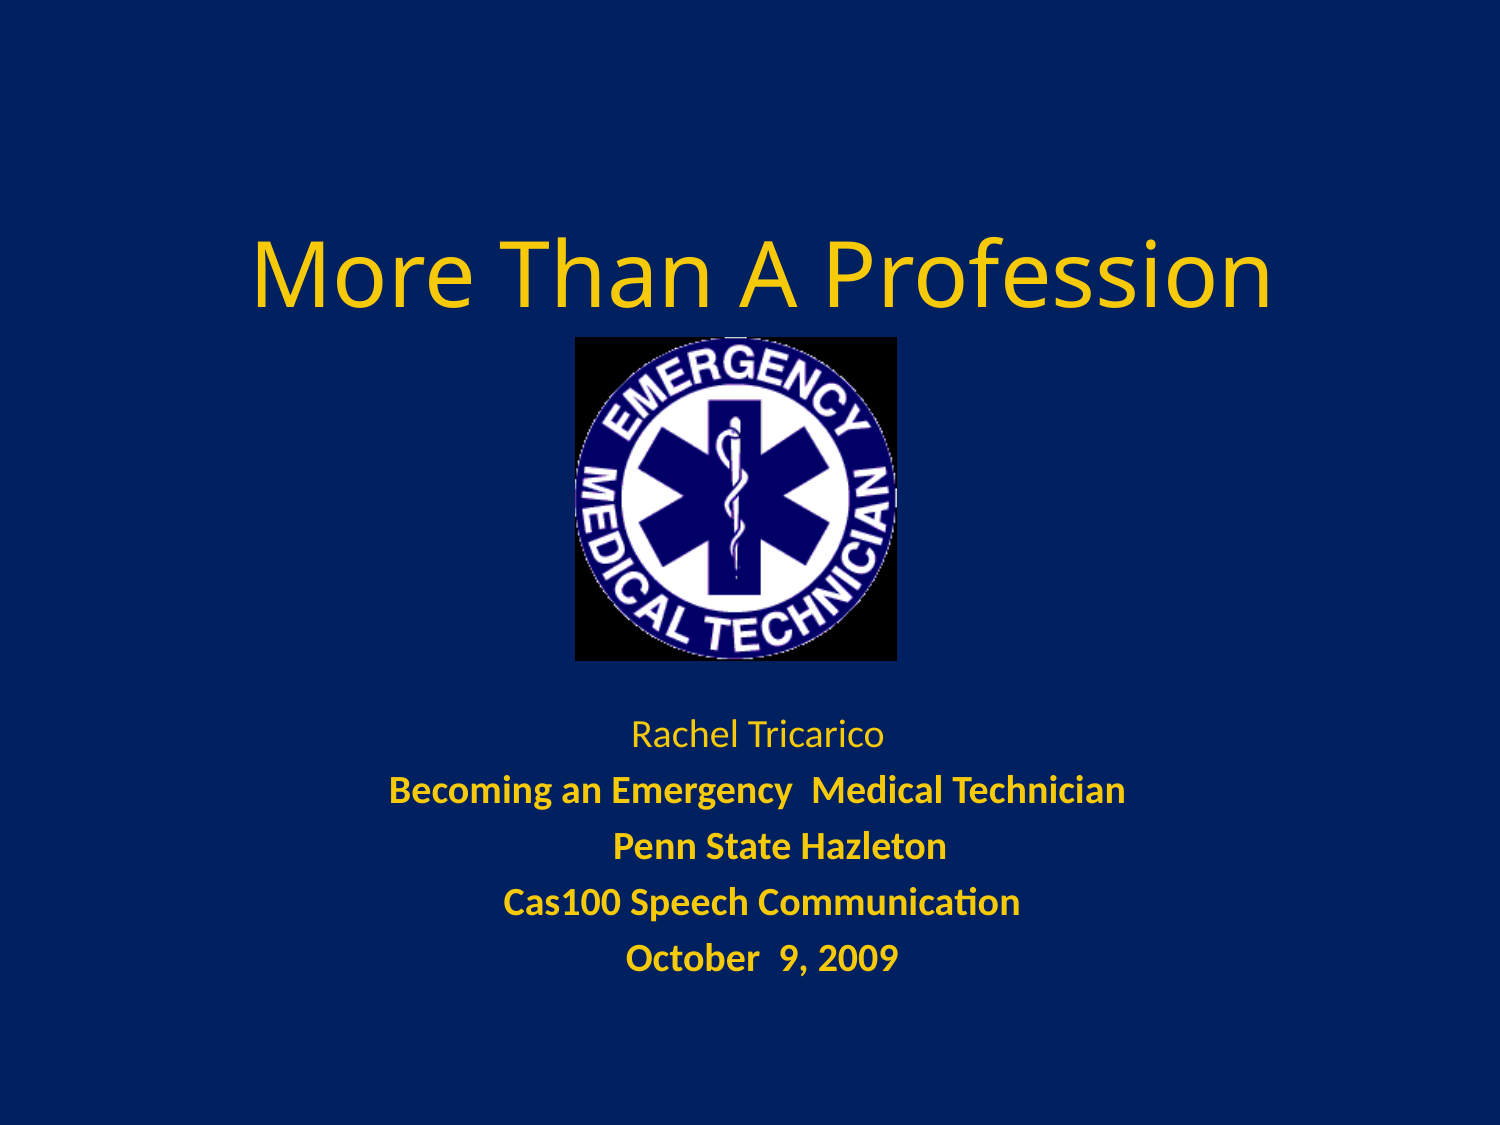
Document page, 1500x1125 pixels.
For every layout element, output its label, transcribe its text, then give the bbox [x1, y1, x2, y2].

picture [574, 337, 898, 662]
subtitle Rachel Tricarico Becoming an Emergency Medical Technician Penn State Hazleton Cas100 Speech Communication October 9, 2009 [237, 699, 1288, 988]
title More Than A Profession [137, 149, 1413, 392]
